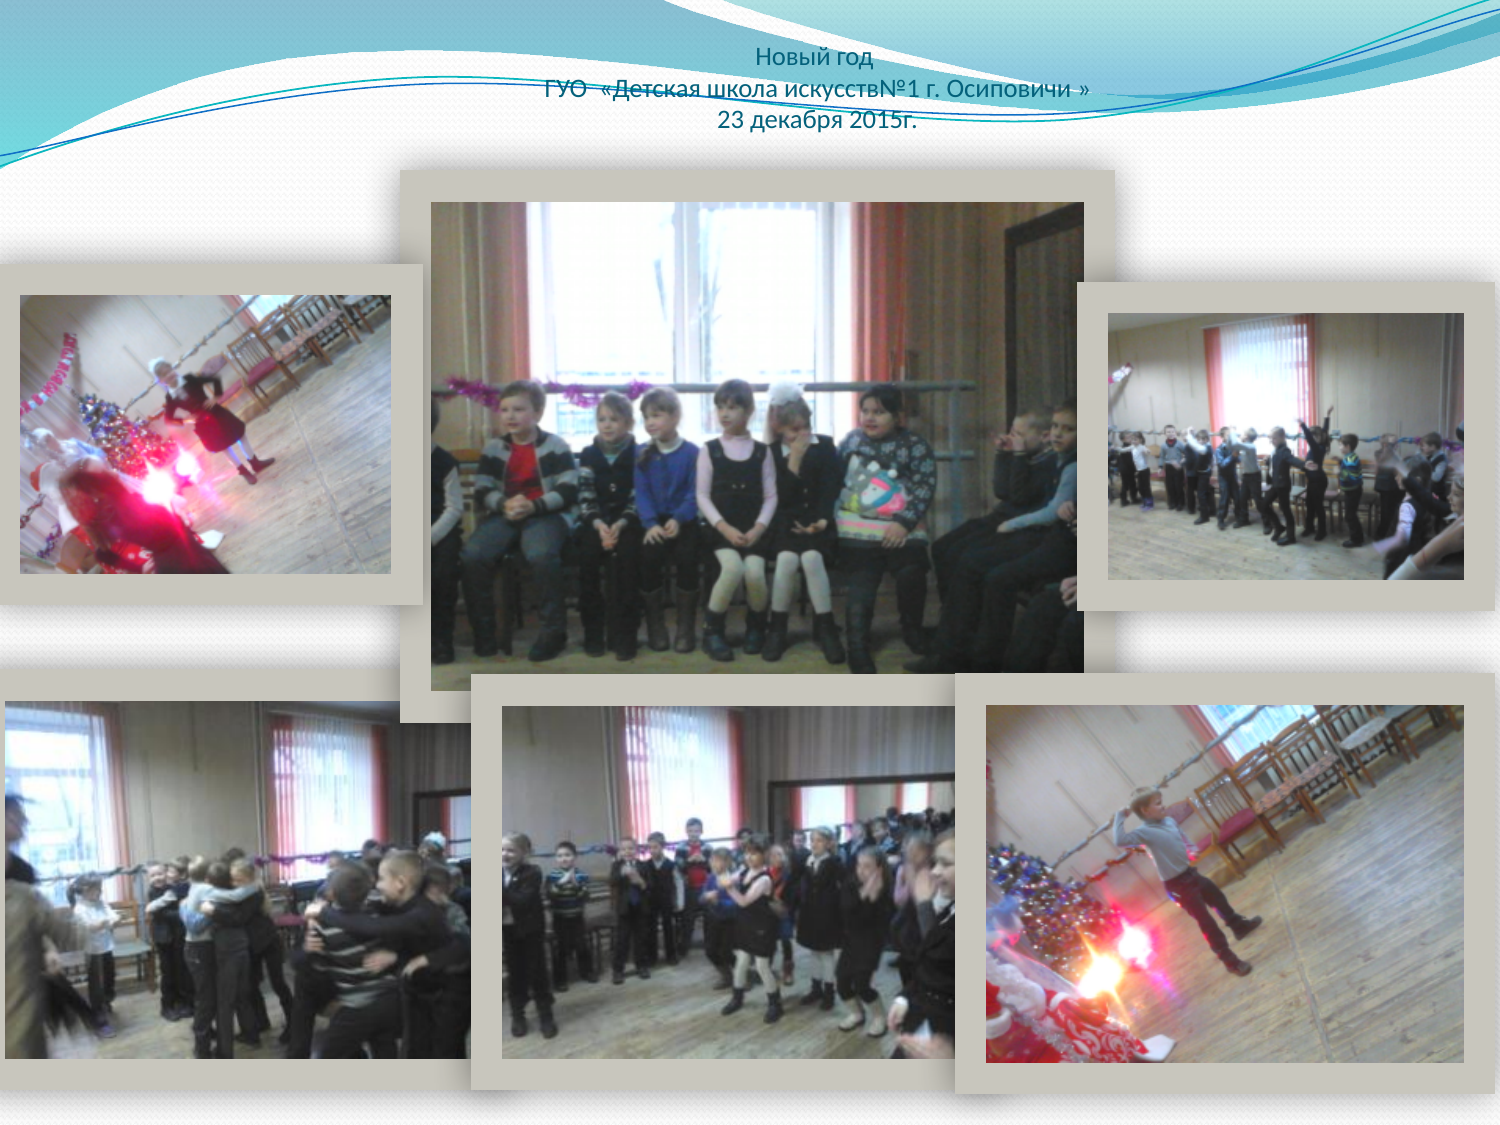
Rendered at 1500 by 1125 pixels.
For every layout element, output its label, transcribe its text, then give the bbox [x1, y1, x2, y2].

title Новый год ГУО «Детская школа искусств№1 г. Осиповичи » 23 декабря 2015г. [294, 30, 1341, 135]
picture [19, 294, 392, 574]
picture [985, 704, 1464, 1063]
picture [430, 201, 1085, 692]
picture [1107, 312, 1464, 580]
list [501, 705, 974, 1059]
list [4, 700, 483, 1059]
